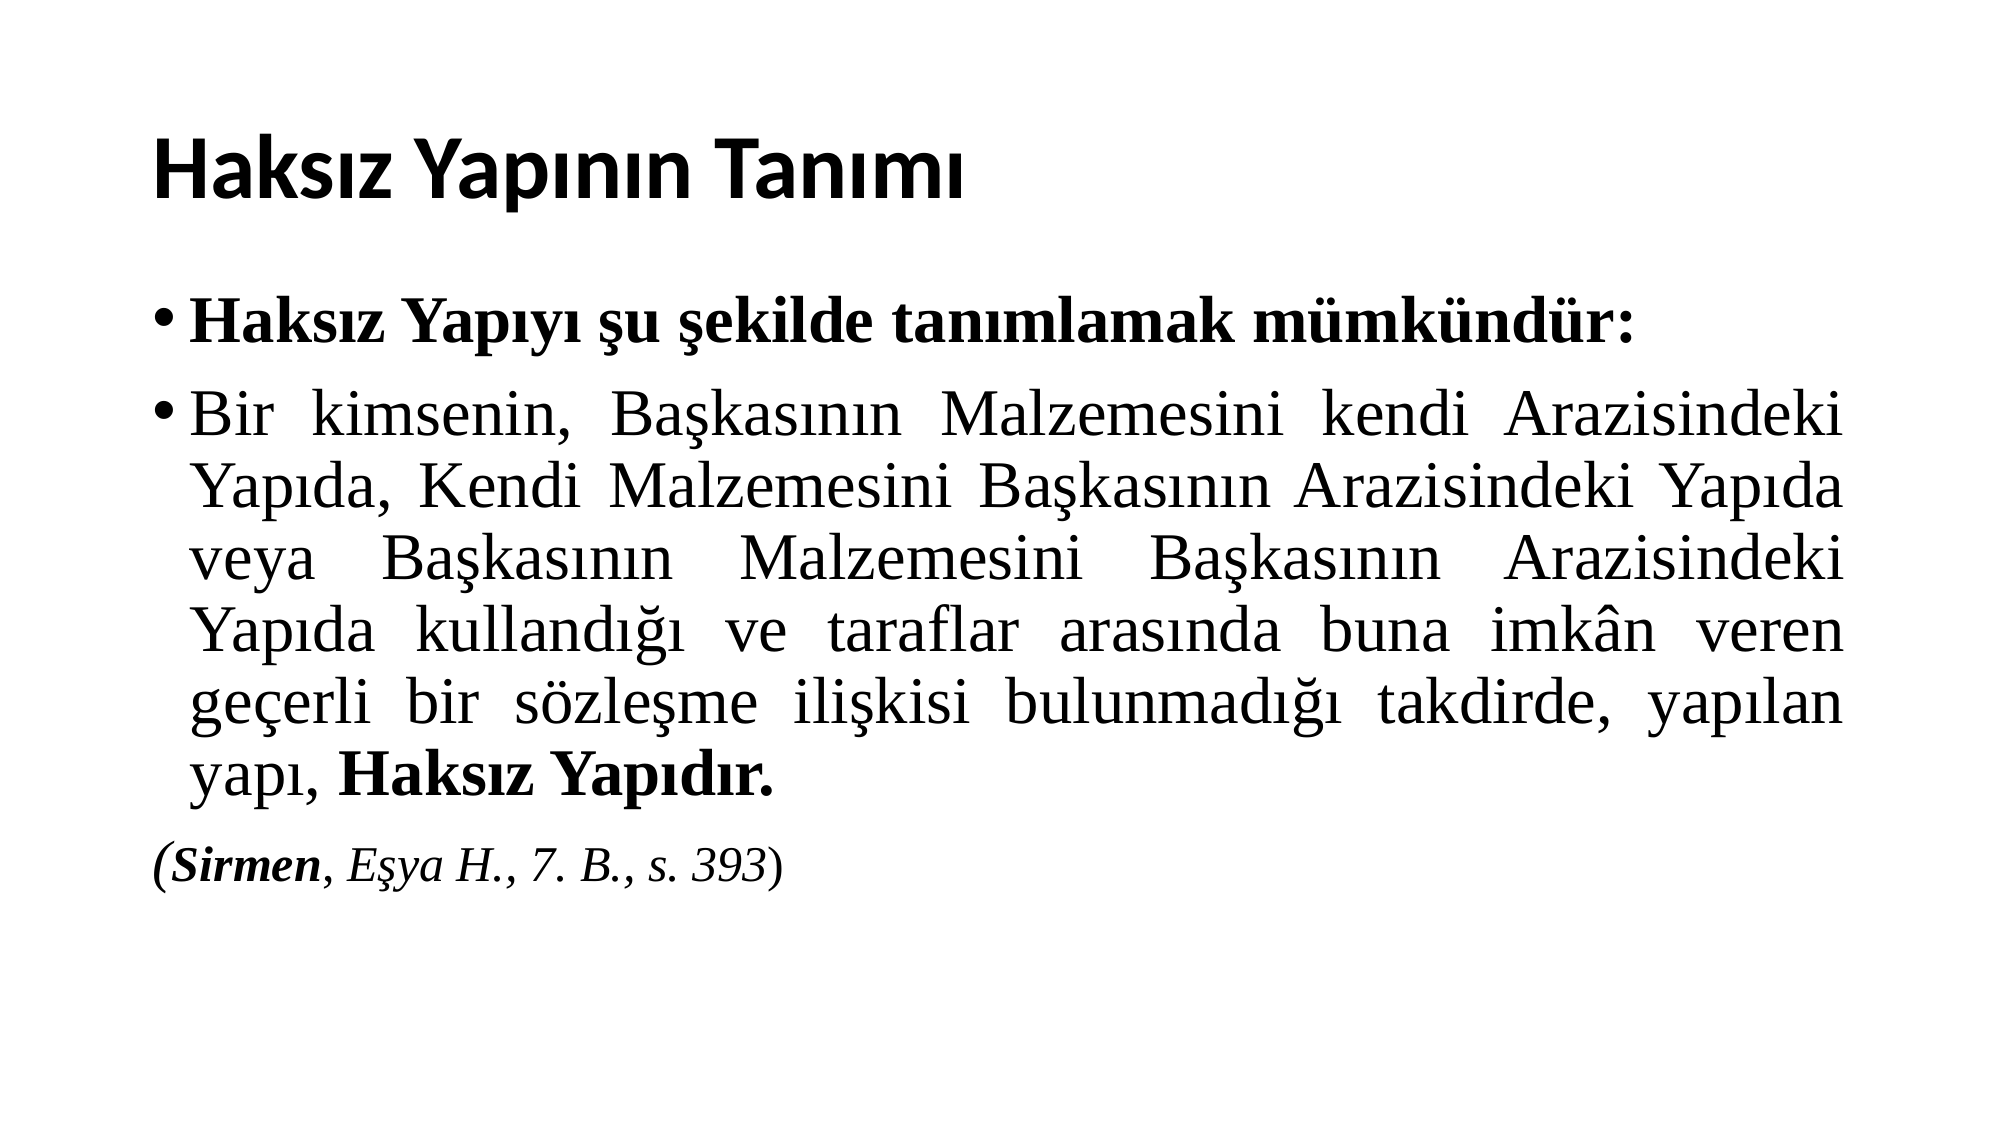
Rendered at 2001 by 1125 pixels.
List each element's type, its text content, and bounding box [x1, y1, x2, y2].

list Haksız Yapıyı şu şekilde tanımlamak mümkündür: Bir kimsenin, Başkasının Malzemesini kendi Arazisindeki Yapıda, Kendi Malzemesini Başkasının Arazisindeki Yapıda veya Başkasının Malzemesini Başkasının Arazisindeki Yapıda kullandığı ve taraflar arasında buna imkân veren geçerli bir sözleşme ilişkisi bulunmadığı takdirde, yapılan yapı, Haksız Yapıdır. (Sirmen, Eşya H., 7. B., s. 393) [137, 277, 1863, 992]
title Haksız Yapının Tanımı [137, 59, 1863, 277]
